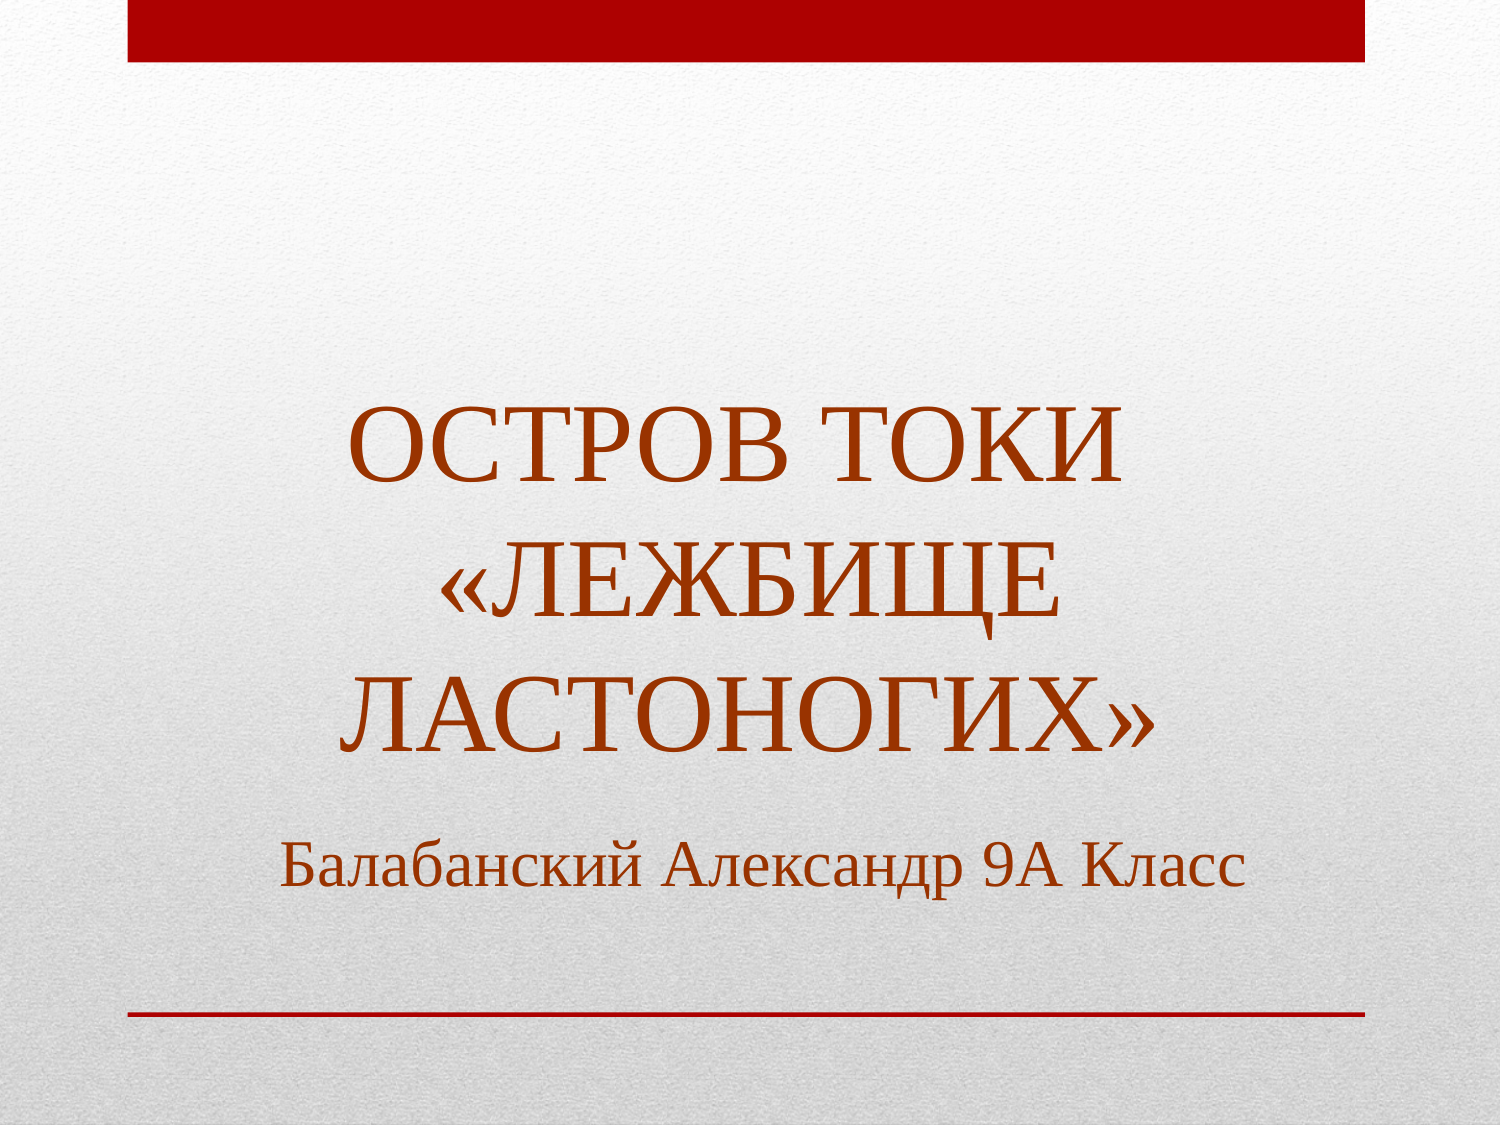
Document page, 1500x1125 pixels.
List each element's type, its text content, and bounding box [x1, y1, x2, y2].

text_box Остров Токи «Лежбище ластоногих» Балабанский Александр 9А Класс [0, 361, 1500, 917]
